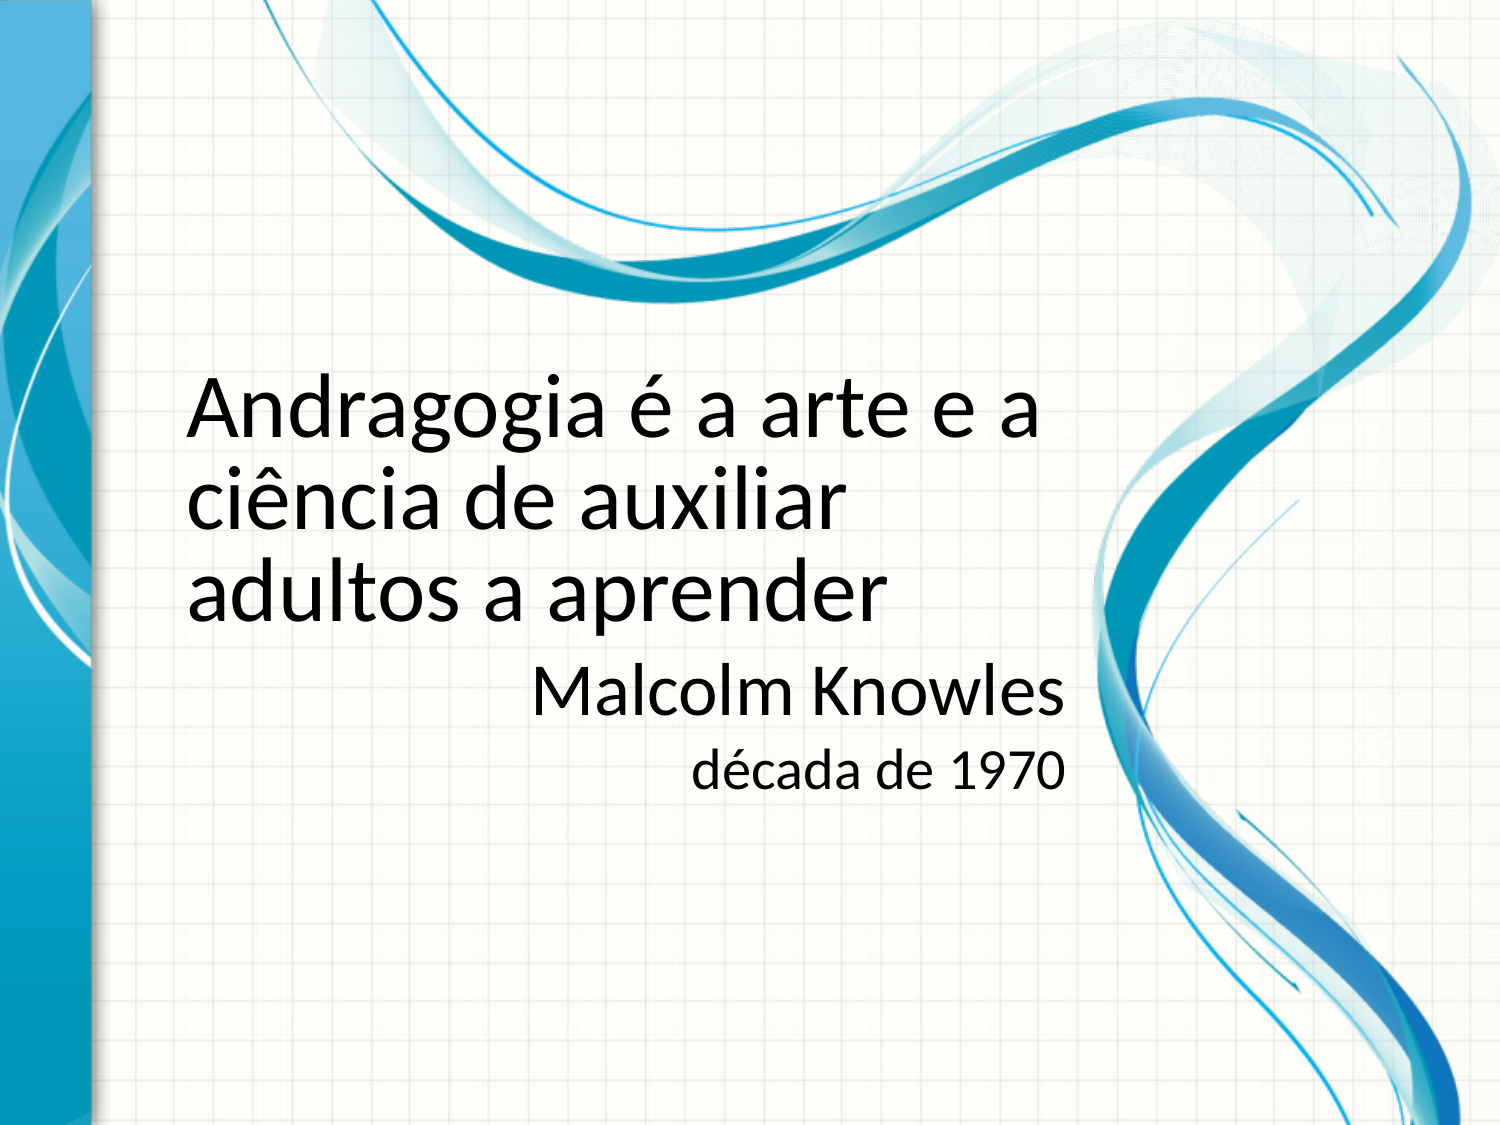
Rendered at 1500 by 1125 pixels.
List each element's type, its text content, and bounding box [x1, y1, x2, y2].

picture [0, 0, 1500, 1125]
text_box Andragogia é a arte e a ciência de auxiliar adultos a aprender Malcolm Knowles década de 1970 [171, 361, 246, 1067]
